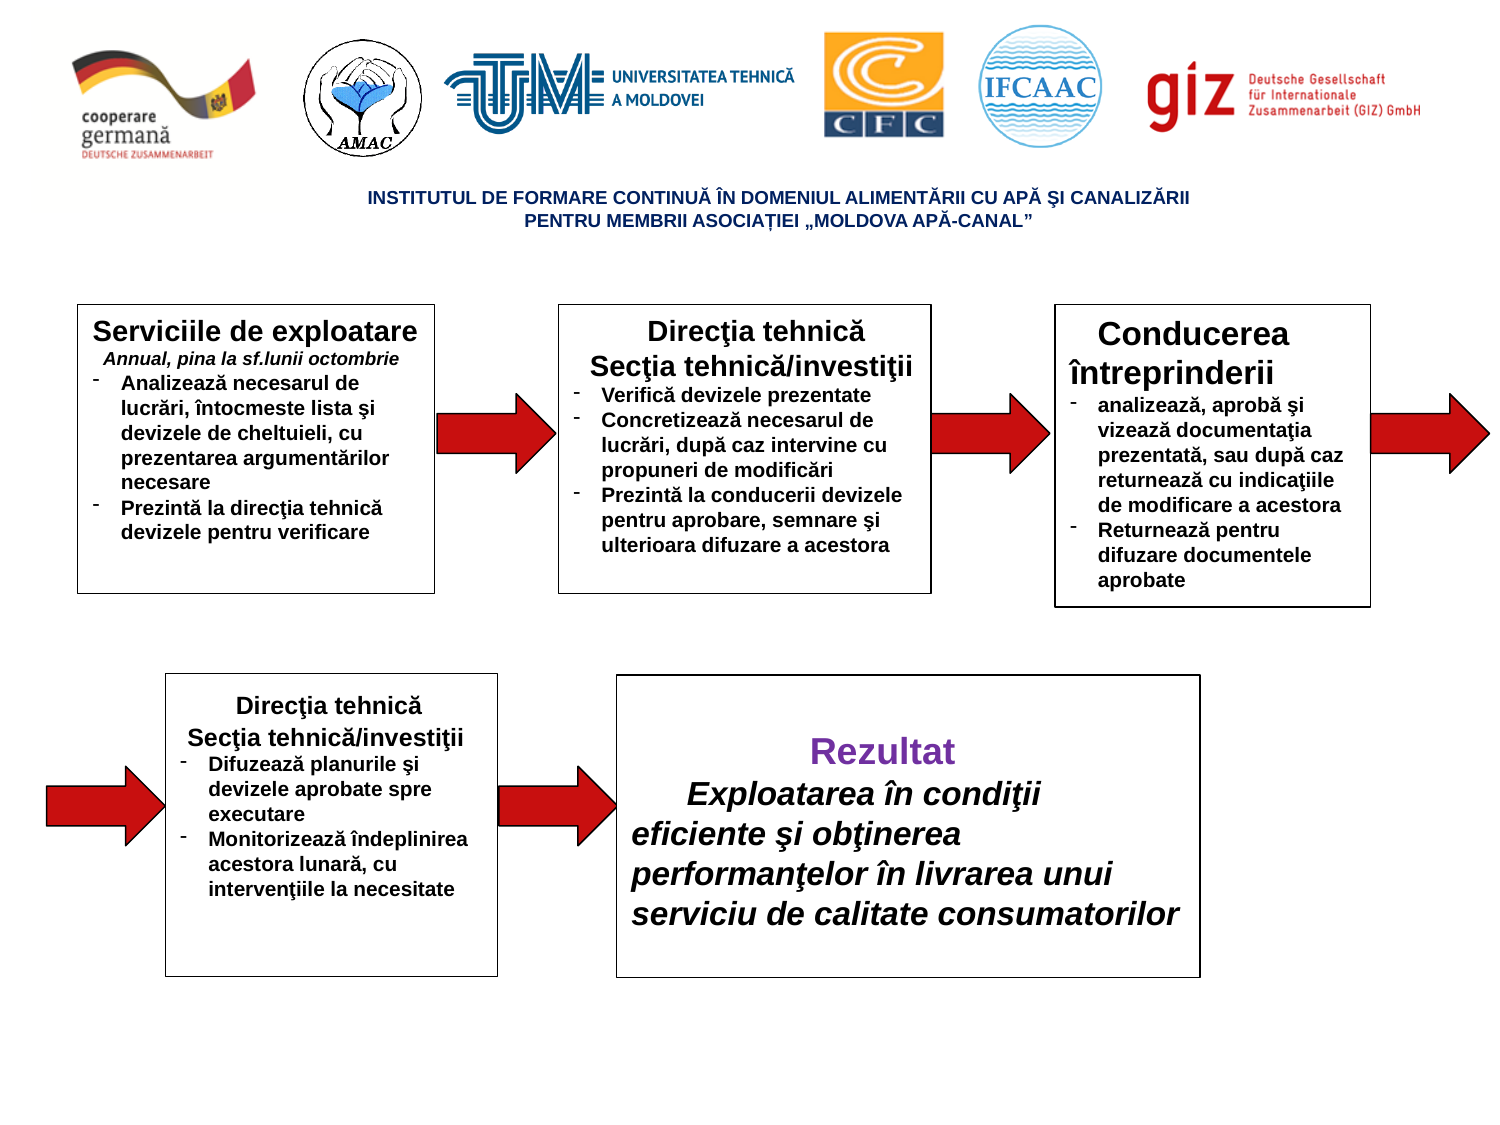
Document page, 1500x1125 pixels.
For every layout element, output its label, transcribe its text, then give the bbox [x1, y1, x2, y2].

text_box [498, 766, 616, 846]
text_box [931, 393, 1050, 474]
picture [1136, 55, 1435, 147]
text_box [46, 766, 165, 846]
text_box [1370, 393, 1490, 474]
picture [303, 38, 422, 158]
text_box Direcţia tehnică Secţia tehnică/investiţii Difuzează planurile şi devizele aprobate spre executare Monitorizează îndeplinirea acestora lunară, cu intervenţiile la necesitate [165, 673, 498, 977]
text_box Rezultat Exploatarea în condiţii eficiente şi obţinerea performanţelor în livrarea unui serviciu de calitate consumatorilor [616, 674, 1200, 978]
picture [434, 47, 800, 140]
picture [31, 7, 300, 213]
text_box INSTITUTUL DE FORMARE CONTINUĂ ÎN DOMENIUL ALIMENTĂRII CU APĂ ŞI CANALIZĂRII PENTRU MEMBRII ASOCIAȚIEI „MOLDOVA APĂ-CANAL” [190, 128, 1366, 239]
picture [970, 16, 1109, 154]
text_box [437, 393, 556, 474]
text_box [129, 262, 1371, 563]
text_box Serviciile de exploatare Annual, pina la sf.lunii octombrie Analizează necesarul de lucrări, întocmeste lista şi devizele de cheltuieli, cu prezentarea argumentărilor necesare Prezintă la direcţia tehnică devizele pentru verificare [77, 304, 435, 594]
picture [822, 23, 948, 149]
text_box Direcţia tehnică Secţia tehnică/investiţii Verifică devizele prezentate Concretizează necesarul de lucrări, după caz intervine cu propuneri de modificări Prezintă la conducerii devizele pentru aprobare, semnare şi ulterioara difuzare a acestora [558, 304, 932, 594]
text_box Conducerea întreprinderii analizează, aprobă şi vizează documentaţia prezentată, sau după caz returnează cu indicaţiile de modificare a acestora Returnează pentru difuzare documentele aprobate [1054, 304, 1371, 608]
